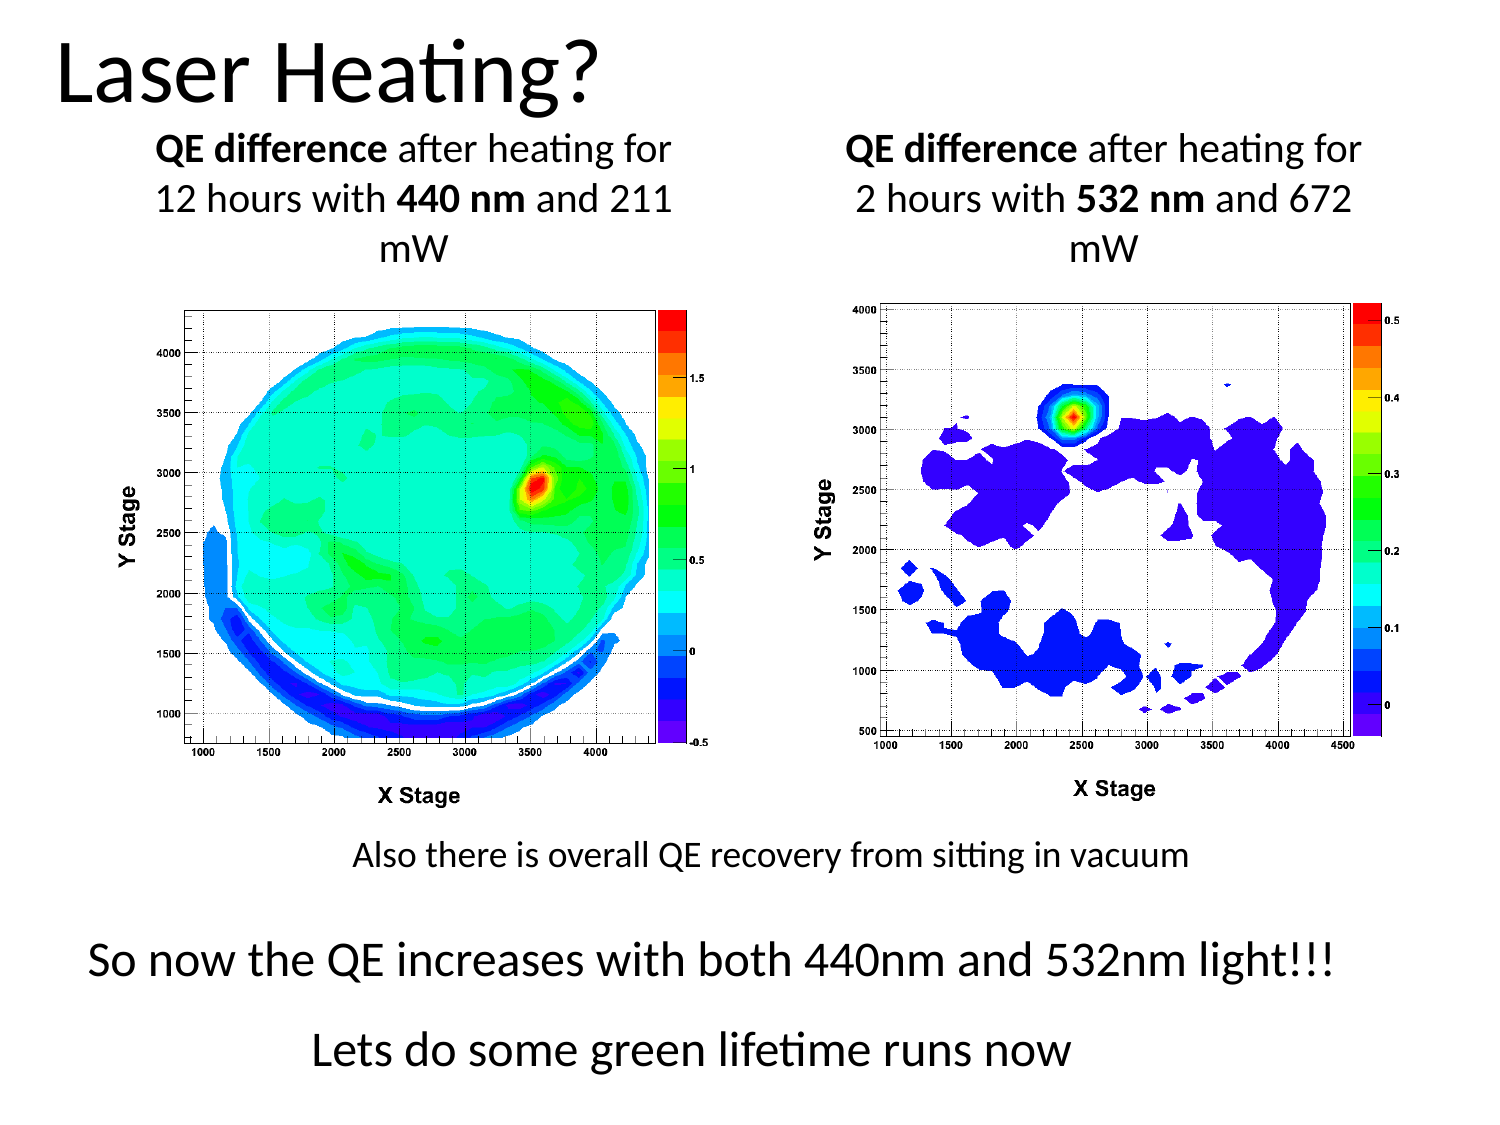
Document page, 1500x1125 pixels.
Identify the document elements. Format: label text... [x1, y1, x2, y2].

text_box Also there is overall QE recovery from sitting in vacuum [195, 822, 1349, 883]
text_box QE difference after heating for 2 hours with 532 nm and 672 mW [820, 113, 1388, 241]
picture [792, 243, 1412, 844]
title Laser Heating? [0, 0, 660, 133]
picture [97, 250, 717, 851]
text_box So now the QE increases with both 440nm and 532nm light!!! [72, 919, 1482, 995]
text_box QE difference after heating for 12 hours with 440 nm and 211 mW [133, 113, 694, 249]
text_box Lets do some green lifetime runs now [296, 1009, 1236, 1085]
